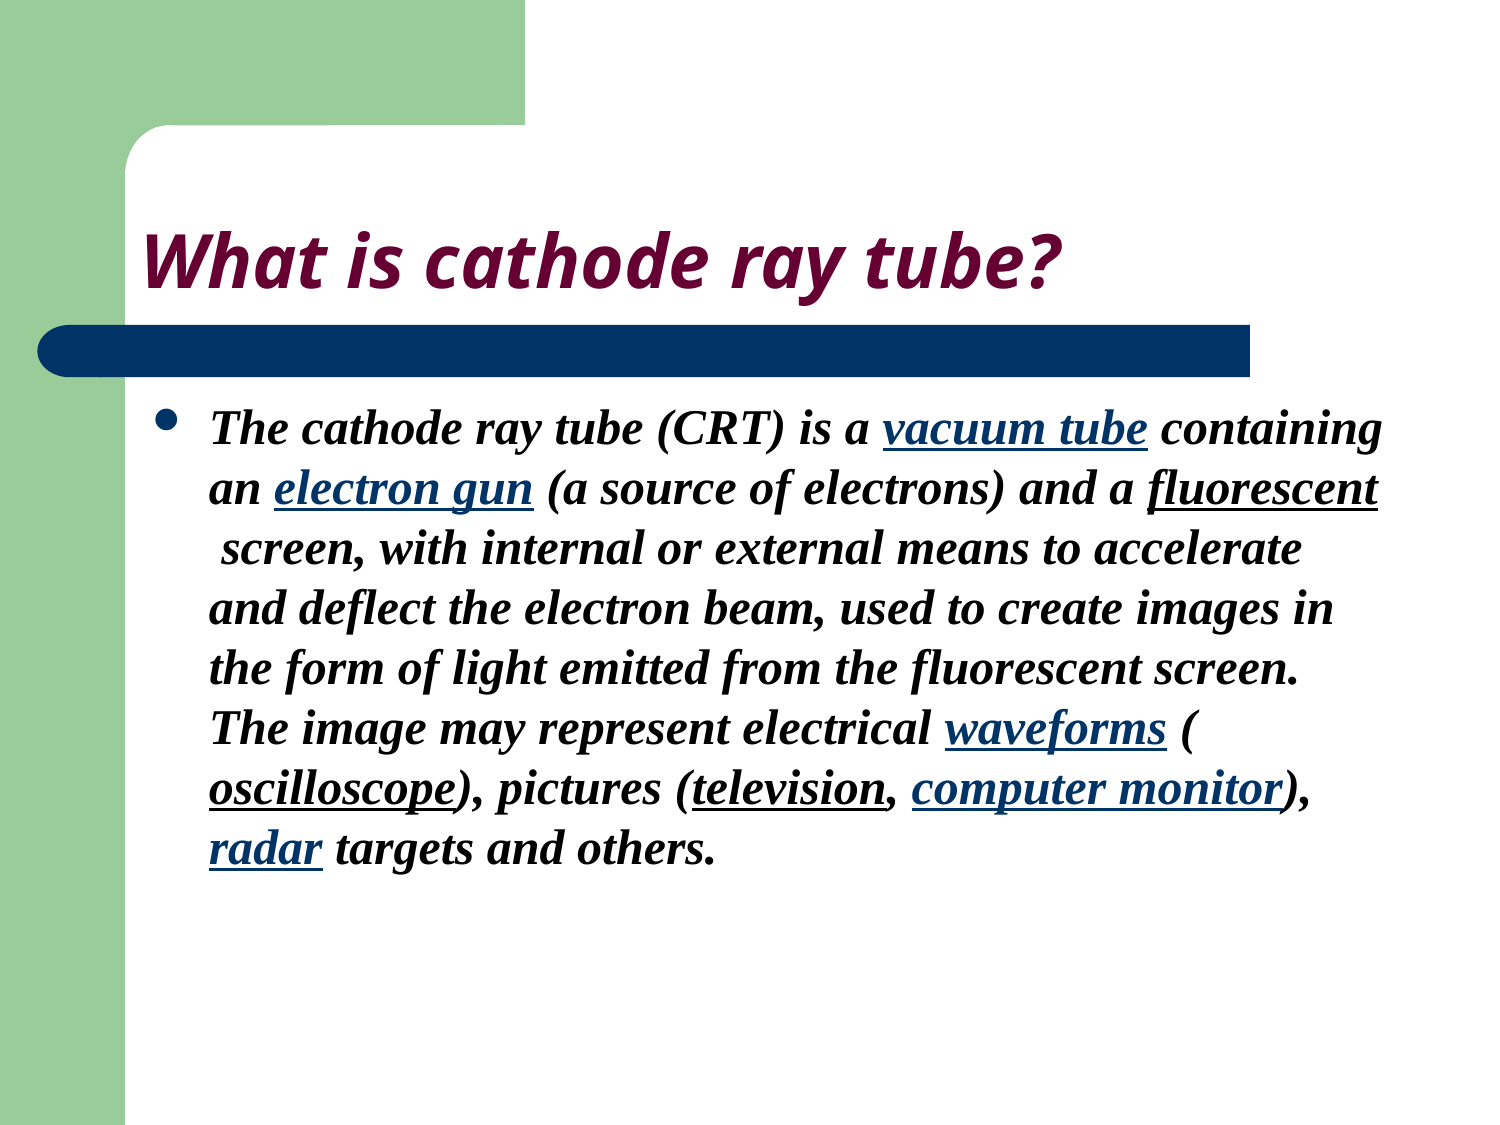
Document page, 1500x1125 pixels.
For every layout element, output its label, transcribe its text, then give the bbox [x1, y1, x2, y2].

title What is cathode ray tube? [124, 124, 1426, 313]
list The cathode ray tube (CRT) is a vacuum tube containing an electron gun (a source of electrons) and a fluorescent screen, with internal or external means to accelerate and deflect the electron beam, used to create images in the form of light emitted from the fluorescent screen. The image may represent electrical waveforms (oscilloscope), pictures (television, computer monitor), radar targets and others. [137, 387, 1400, 999]
